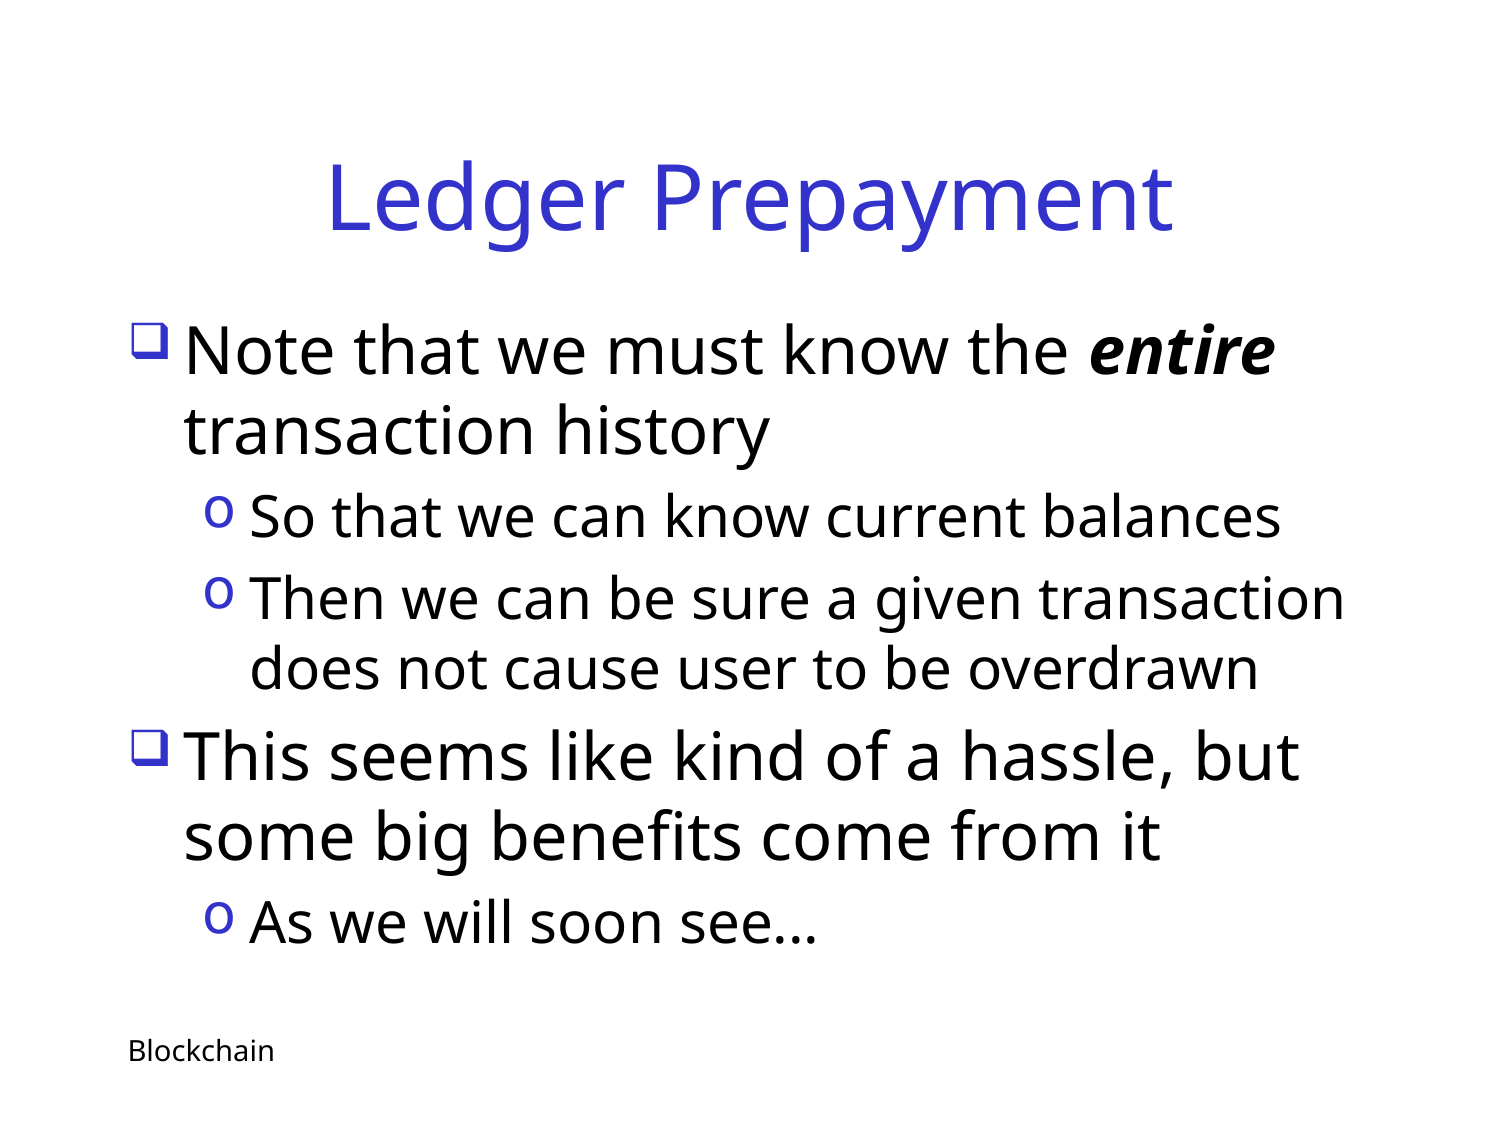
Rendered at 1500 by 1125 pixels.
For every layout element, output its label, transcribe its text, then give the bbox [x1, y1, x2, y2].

footer Blockchain [112, 1024, 1401, 1101]
title Ledger Prepayment [112, 99, 1388, 288]
list Note that we must know the entire transaction history So that we can know current balances Then we can be sure a given transaction does not cause user to be overdrawn This seems like kind of a hassle, but some big benefits come from it As we will soon see... [112, 299, 1388, 976]
